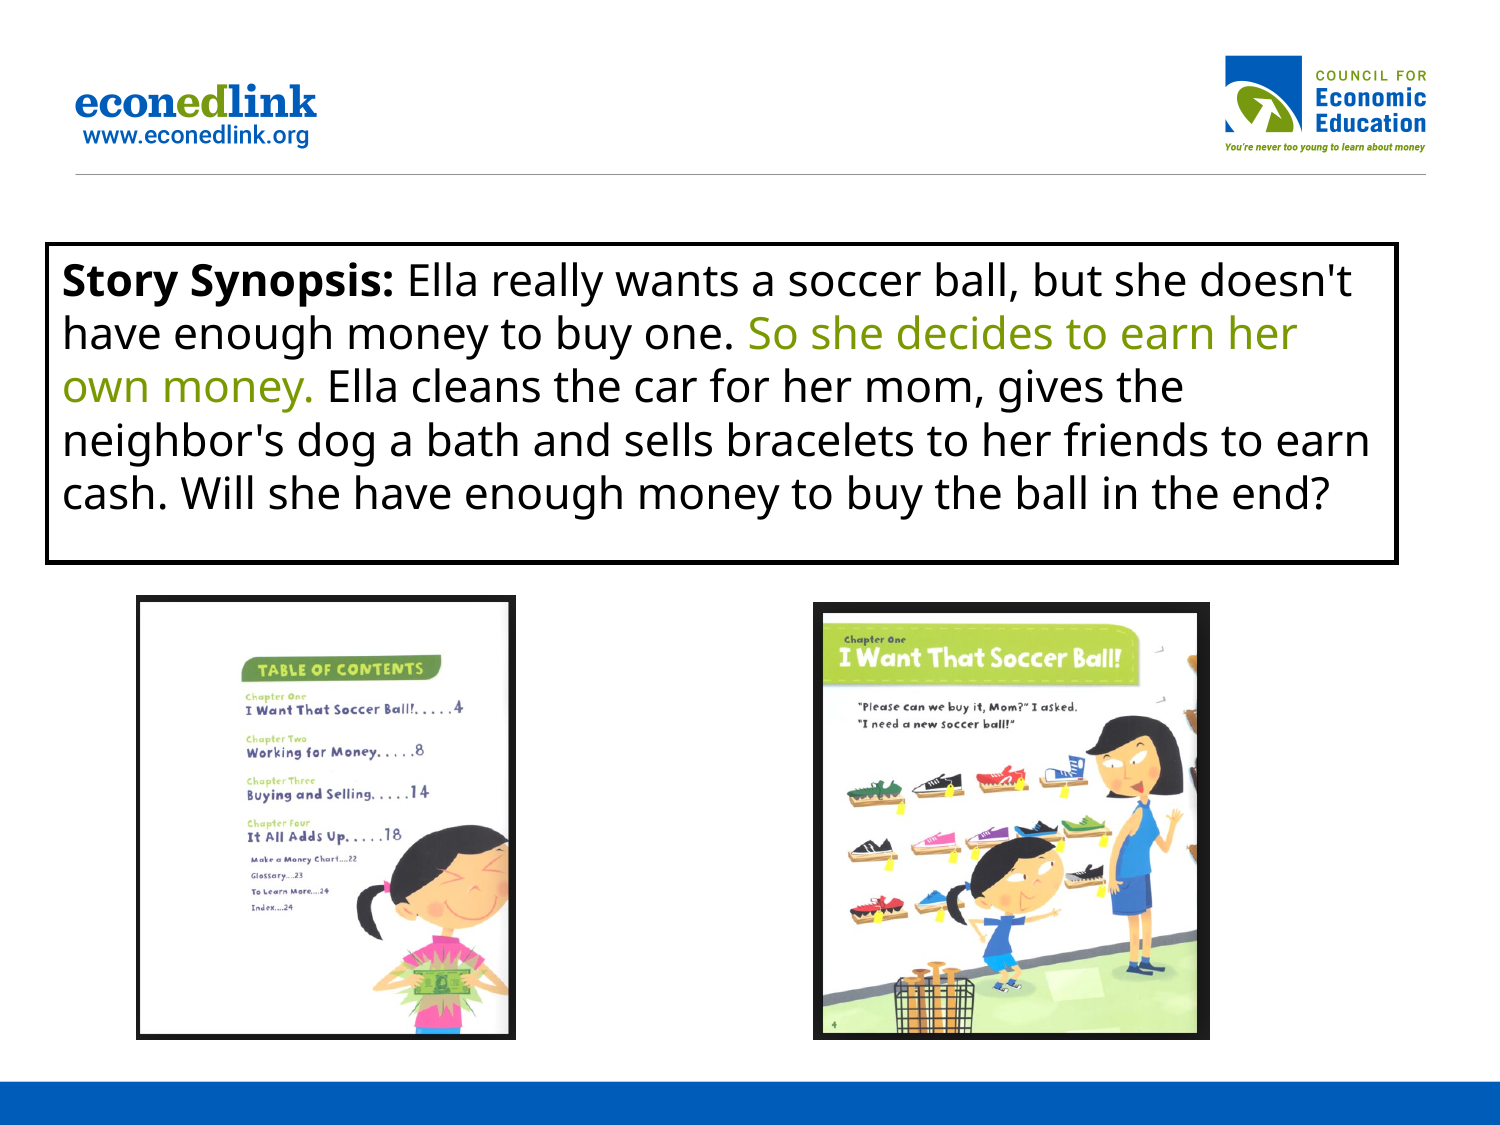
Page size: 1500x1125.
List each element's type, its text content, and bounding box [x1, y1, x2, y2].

list Story Synopsis: Ella really wants a soccer ball, but she doesn't have enough money to buy one. So she decides to earn her own money. Ella cleans the car for her mom, gives the neighbor's dog a bath and sells bracelets to her friends to earn cash. Will she have enough money to buy the ball in the end? [46, 243, 1398, 563]
picture [0, 0, 1500, 1125]
